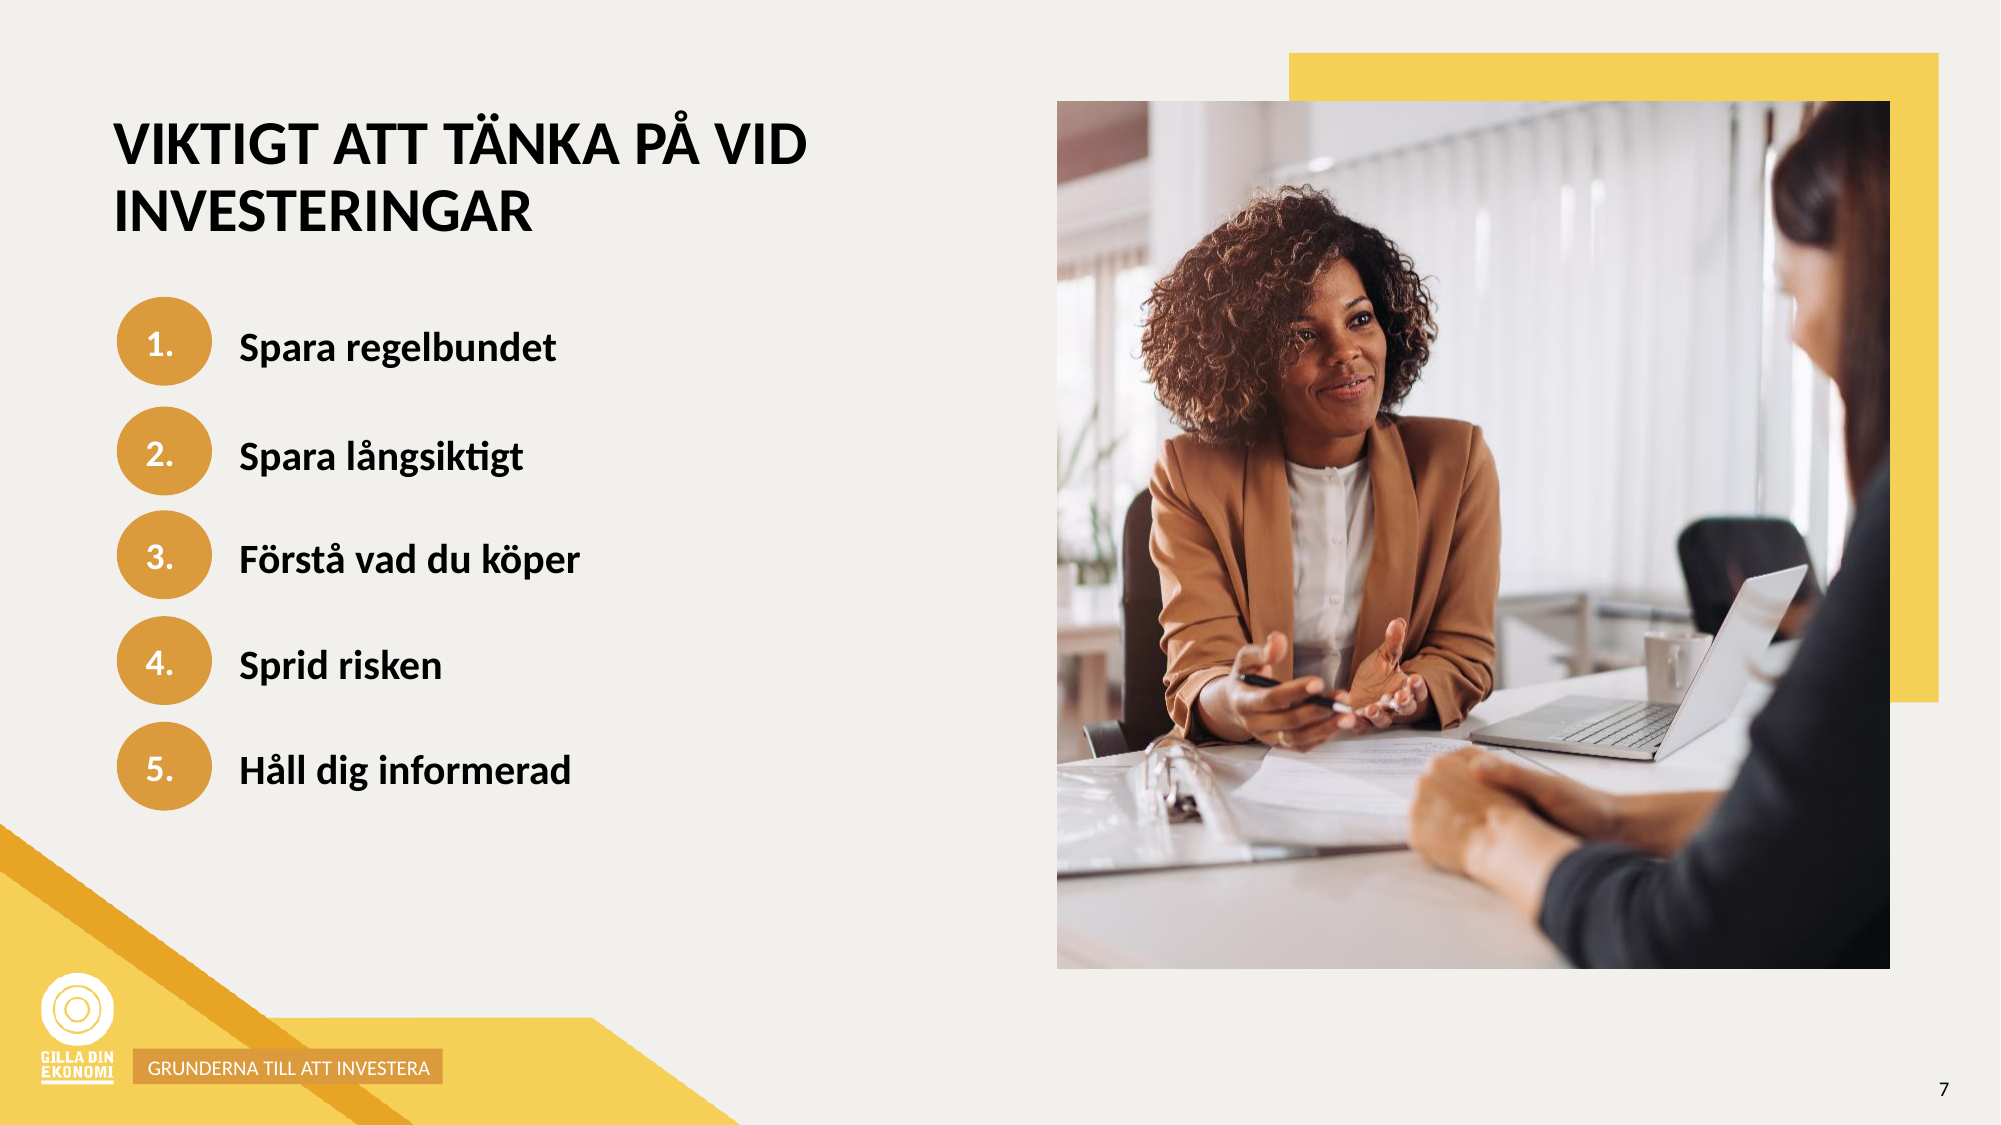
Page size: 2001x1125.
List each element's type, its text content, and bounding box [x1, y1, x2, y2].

picture [1057, 101, 1890, 969]
list GRUNDERNA TILL ATT INVESTERA [132, 1048, 443, 1085]
title VIKTIGT ATT TÄNKA PÅ VID INVESTERINGAR [98, 102, 1057, 321]
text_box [116, 296, 710, 811]
picture [0, 822, 743, 1125]
